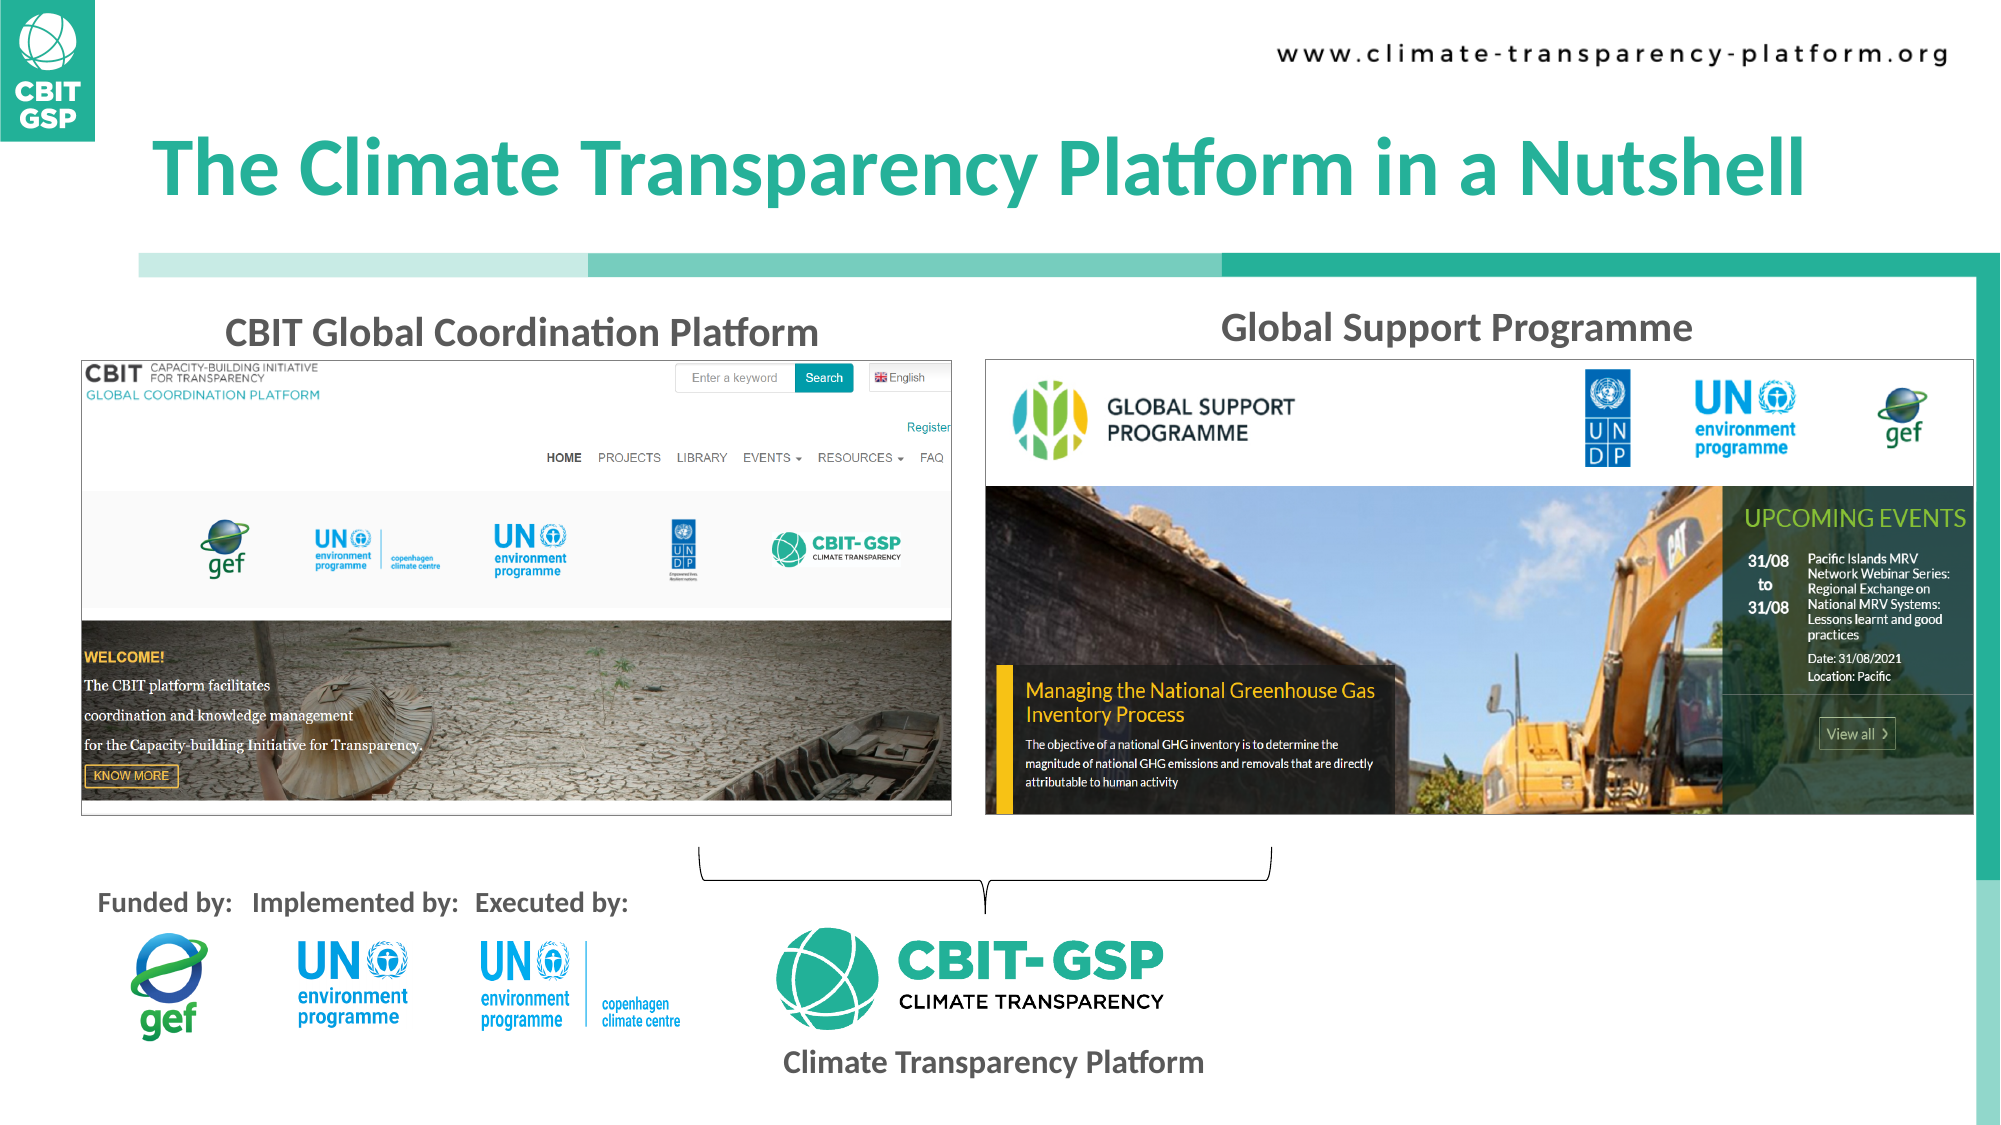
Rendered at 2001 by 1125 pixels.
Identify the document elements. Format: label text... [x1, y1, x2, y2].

picture [985, 359, 1974, 815]
text_box [587, 252, 1221, 278]
text_box [138, 252, 587, 278]
picture [1236, 31, 1989, 75]
text_box [1221, 252, 2000, 278]
text_box [1975, 881, 2000, 1125]
text_box CBIT Global Coordination Platform [196, 297, 850, 360]
text_box [1975, 254, 2000, 881]
text_box [698, 846, 1273, 915]
picture [81, 360, 952, 816]
title The Climate Transparency Platform in a Nutshell [137, 59, 1863, 278]
text_box Global Support Programme [1130, 292, 1784, 358]
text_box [82, 875, 680, 1047]
picture [776, 927, 1164, 1030]
picture [0, 0, 95, 142]
text_box Climate Transparency Platform [708, 1030, 1289, 1091]
